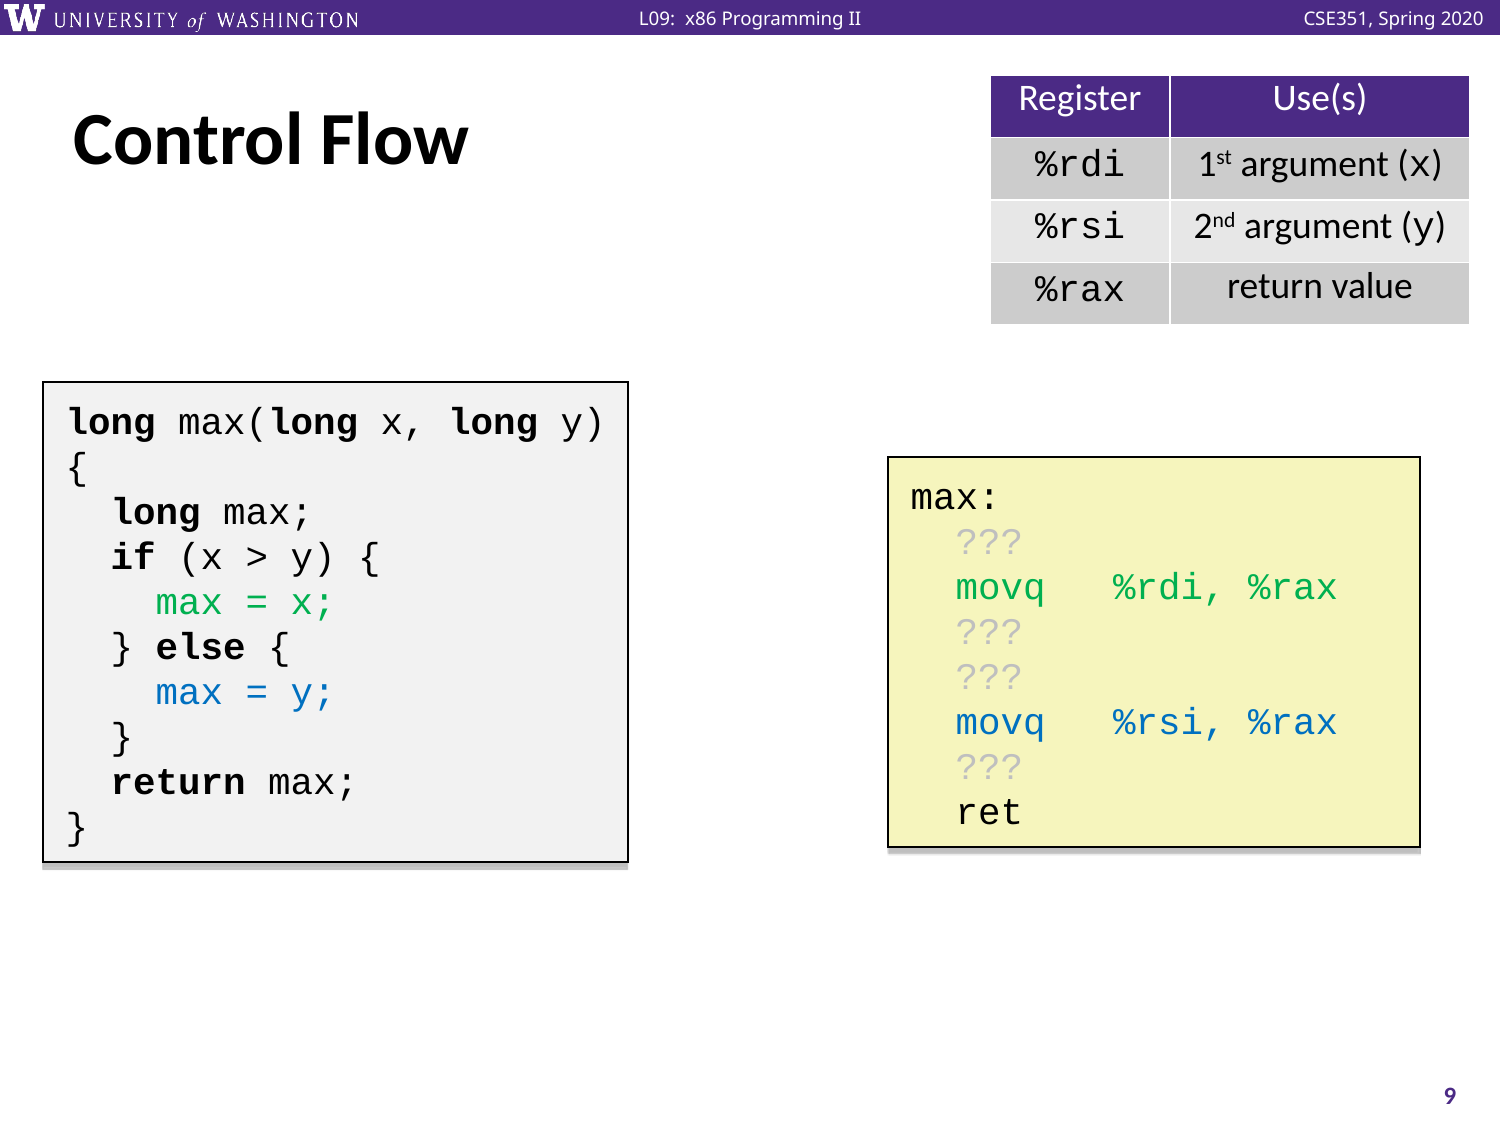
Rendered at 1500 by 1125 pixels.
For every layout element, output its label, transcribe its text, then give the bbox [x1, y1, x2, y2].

table_cell %rdi [991, 138, 1169, 199]
title Control Flow [58, 71, 1438, 198]
table_cell 2nd argument (y) [1171, 201, 1469, 262]
table_cell return value [1171, 263, 1469, 324]
text_box long max(long x, long y) { long max; if (x > y) { max = x; } else { max = y; } return max; } [43, 382, 628, 863]
picture [4, 4, 358, 32]
table_cell %rax [991, 263, 1169, 324]
slide_number 9 [1400, 1065, 1500, 1125]
table_header Register [991, 76, 1169, 137]
text_box max: ??? movq %rdi, %rax ??? ??? movq %rsi, %rax ??? ret [888, 456, 1420, 847]
table_cell %rsi [991, 201, 1169, 262]
table_header Use(s) [1171, 76, 1469, 137]
table_cell 1st argument (x) [1171, 138, 1469, 199]
